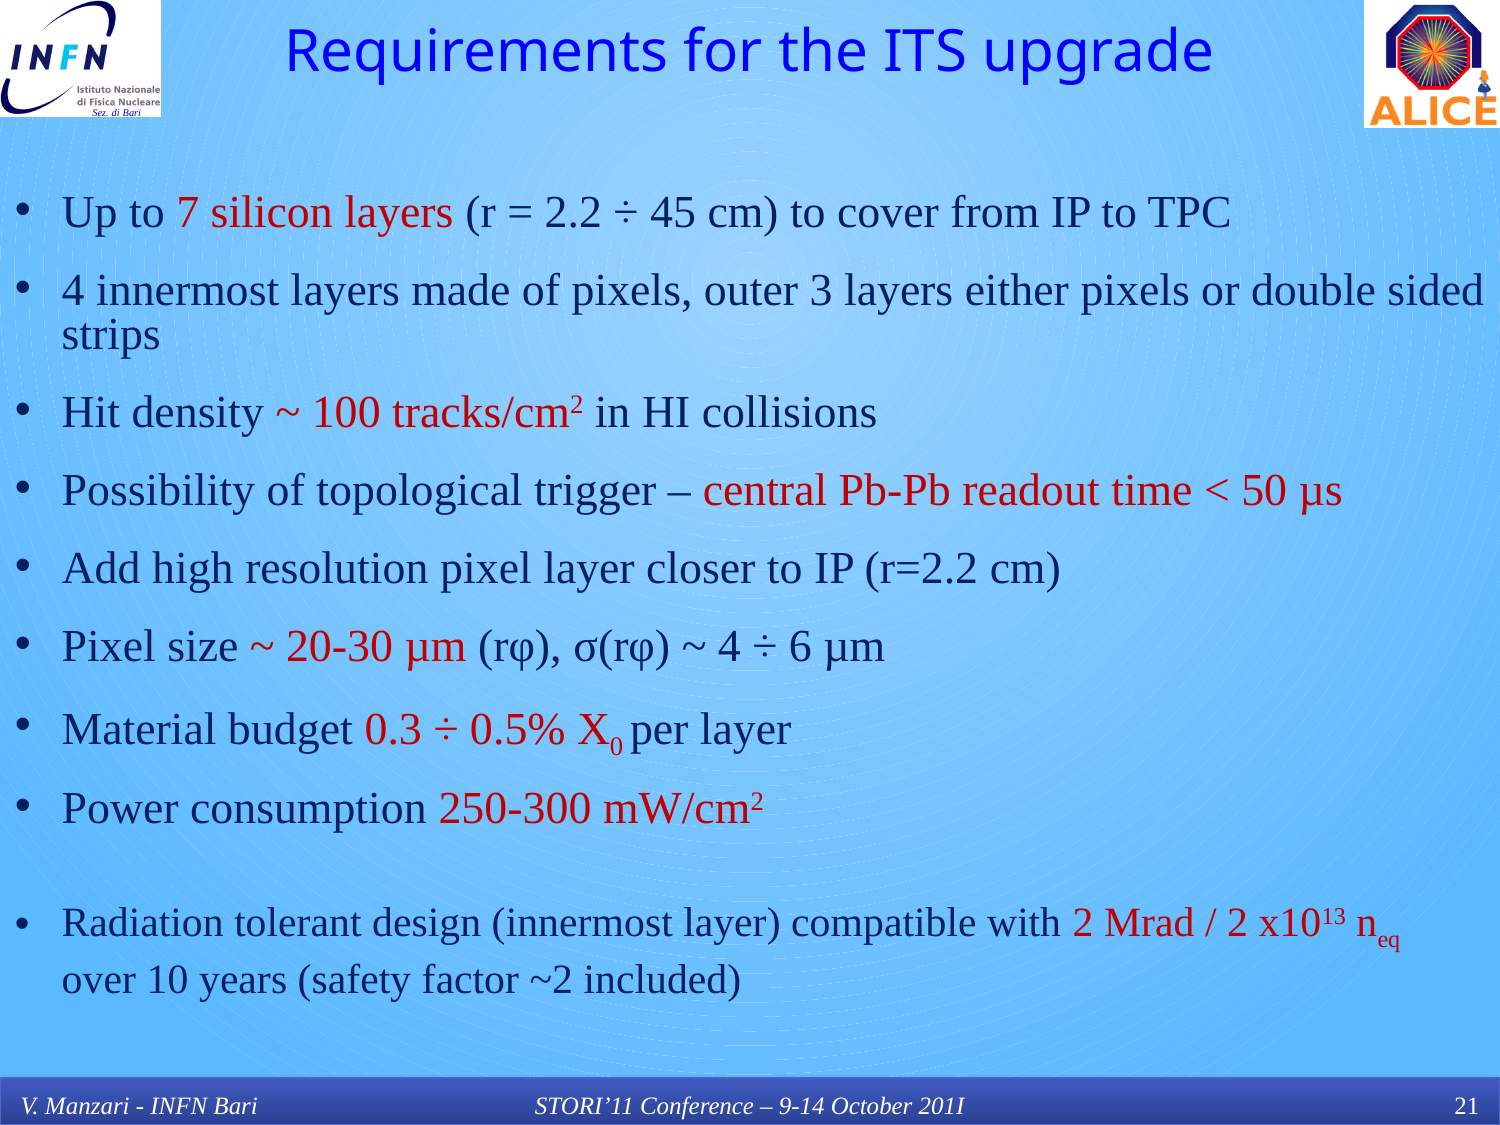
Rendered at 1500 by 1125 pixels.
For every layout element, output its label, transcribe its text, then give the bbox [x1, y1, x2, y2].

slide_number V. Manzari - INFN Bari [5, 1082, 376, 1125]
footer STORI’11 Conference – 9-14 October 201I [376, 1082, 1124, 1125]
picture [1364, 0, 1500, 128]
text_box Up to 7 silicon layers (r = 2.2 ÷ 45 cm) to cover from IP to TPC 4 innermost layers made of pixels, outer 3 layers either pixels or double sided strips Hit density ~ 100 tracks/cm2 in HI collisions Possibility of topological trigger – central Pb-Pb readout time < 50 µs Add high resolution pixel layer closer to IP (r=2.2 cm) Pixel size ~ 20-30 µm (rφ), σ(rφ) ~ 4 ÷ 6 µm Material budget 0.3 ÷ 0.5% X0 per layer Power consumption 250-300 mW/cm2 Radiation tolerant design (innermost layer) compatible with 2 Mrad / 2 x1013 neq over 10 years (safety factor ~2 included) [0, 184, 1500, 1012]
picture [0, 0, 161, 117]
text_box Requirements for the ITS upgrade [270, 5, 1230, 91]
slide_number 21 [1194, 1082, 1495, 1125]
